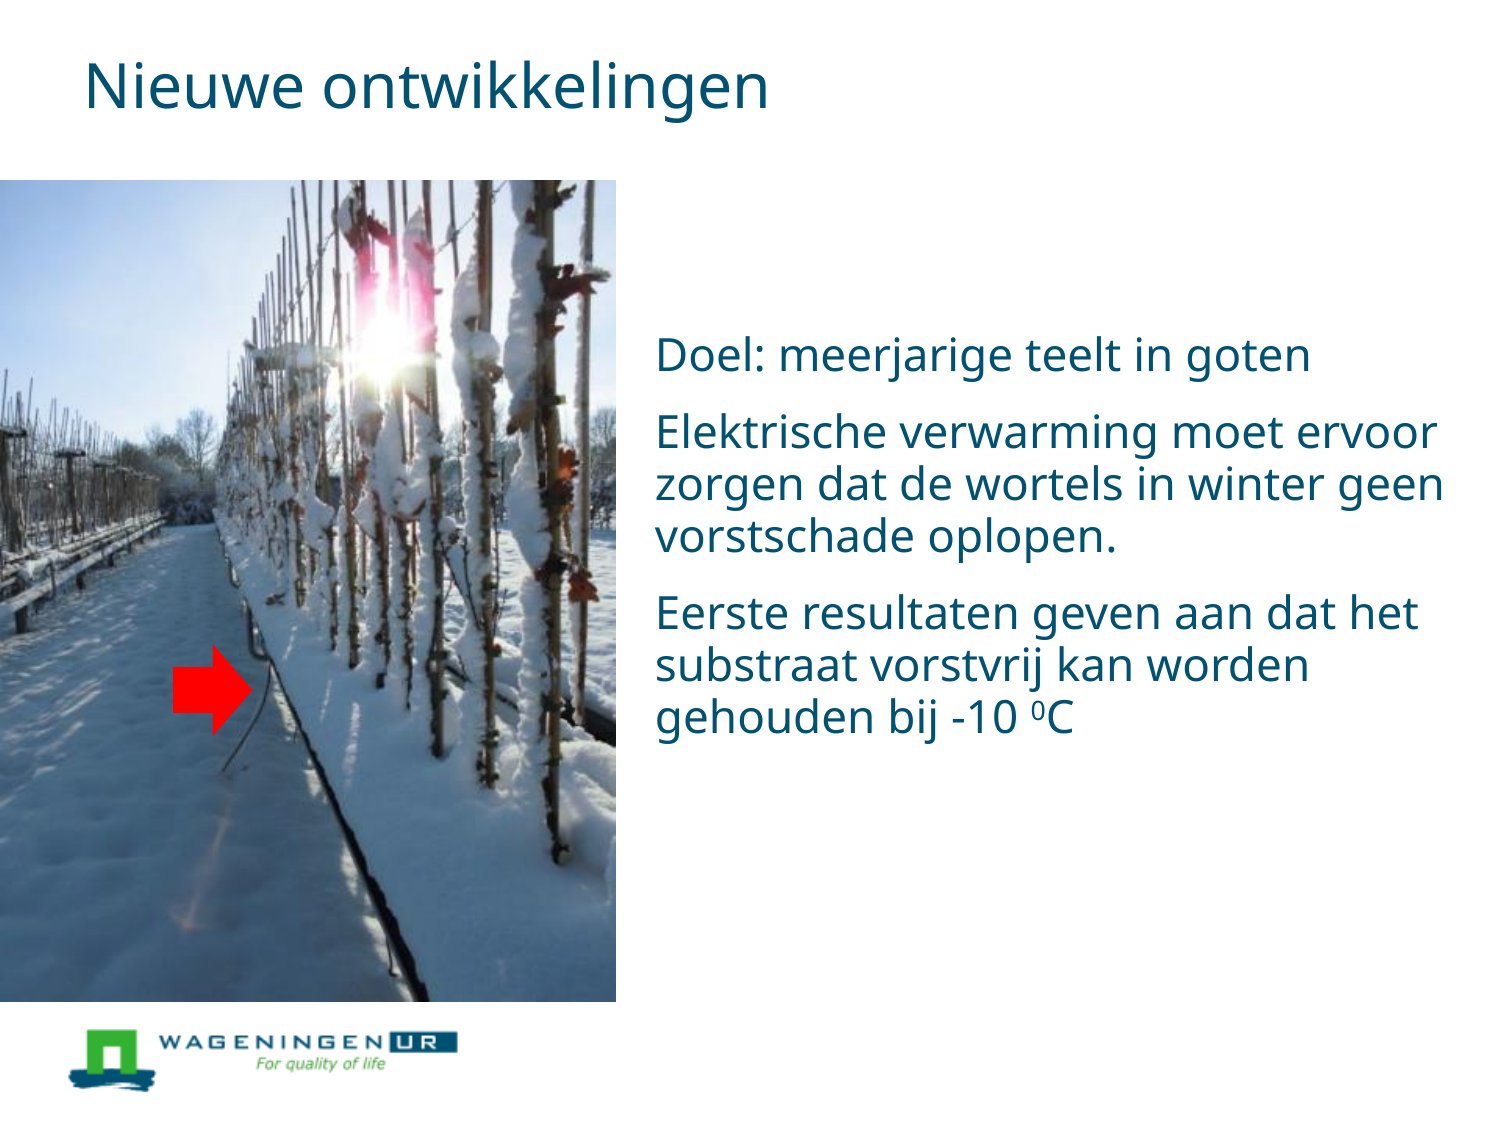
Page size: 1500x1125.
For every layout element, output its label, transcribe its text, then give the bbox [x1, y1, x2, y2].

picture [0, 0, 1500, 1125]
title Nieuwe ontwikkelingen [80, 37, 1466, 168]
list Doel: meerjarige teelt in goten Elektrische verwarming moet ervoor zorgen dat de wortels in winter geen vorstschade oplopen. Eerste resultaten geven aan dat het substraat vorstvrij kan worden gehouden bij -10 0C [640, 320, 1467, 972]
